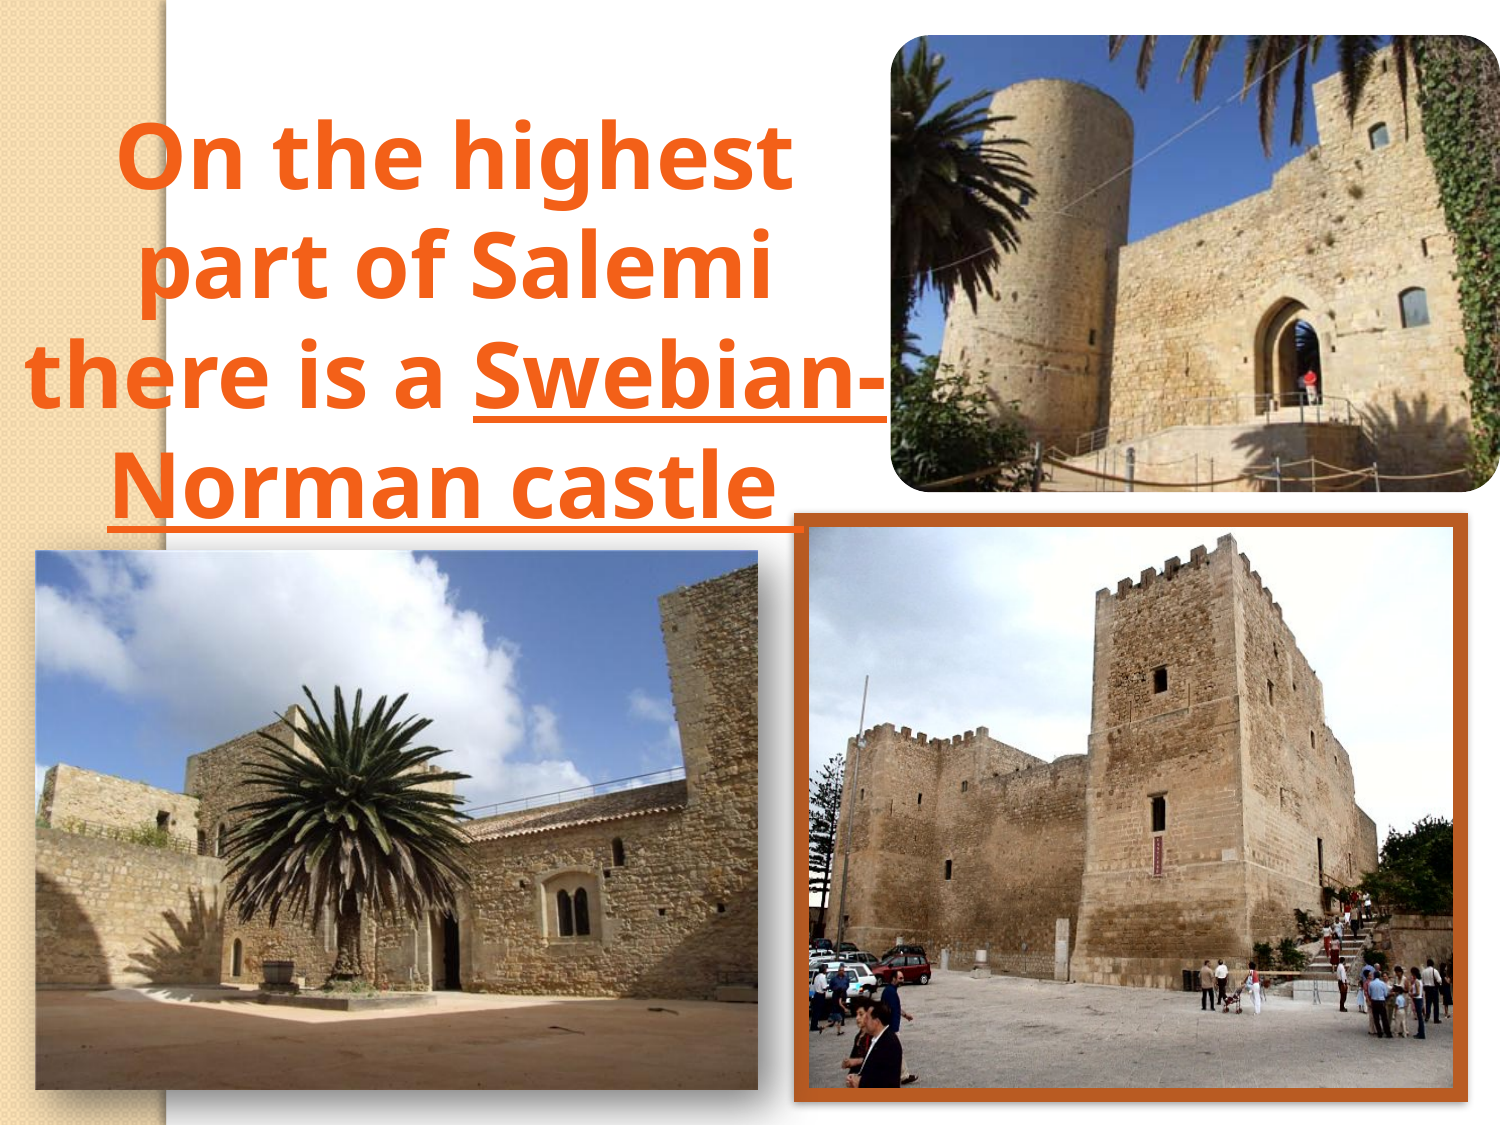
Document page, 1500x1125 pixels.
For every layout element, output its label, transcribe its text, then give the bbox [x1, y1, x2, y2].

picture [34, 550, 759, 1091]
text_box On the highest part of Salemi there is a Swebian-Norman castle [0, 90, 913, 545]
picture [890, 34, 1500, 493]
picture [808, 527, 1454, 1088]
